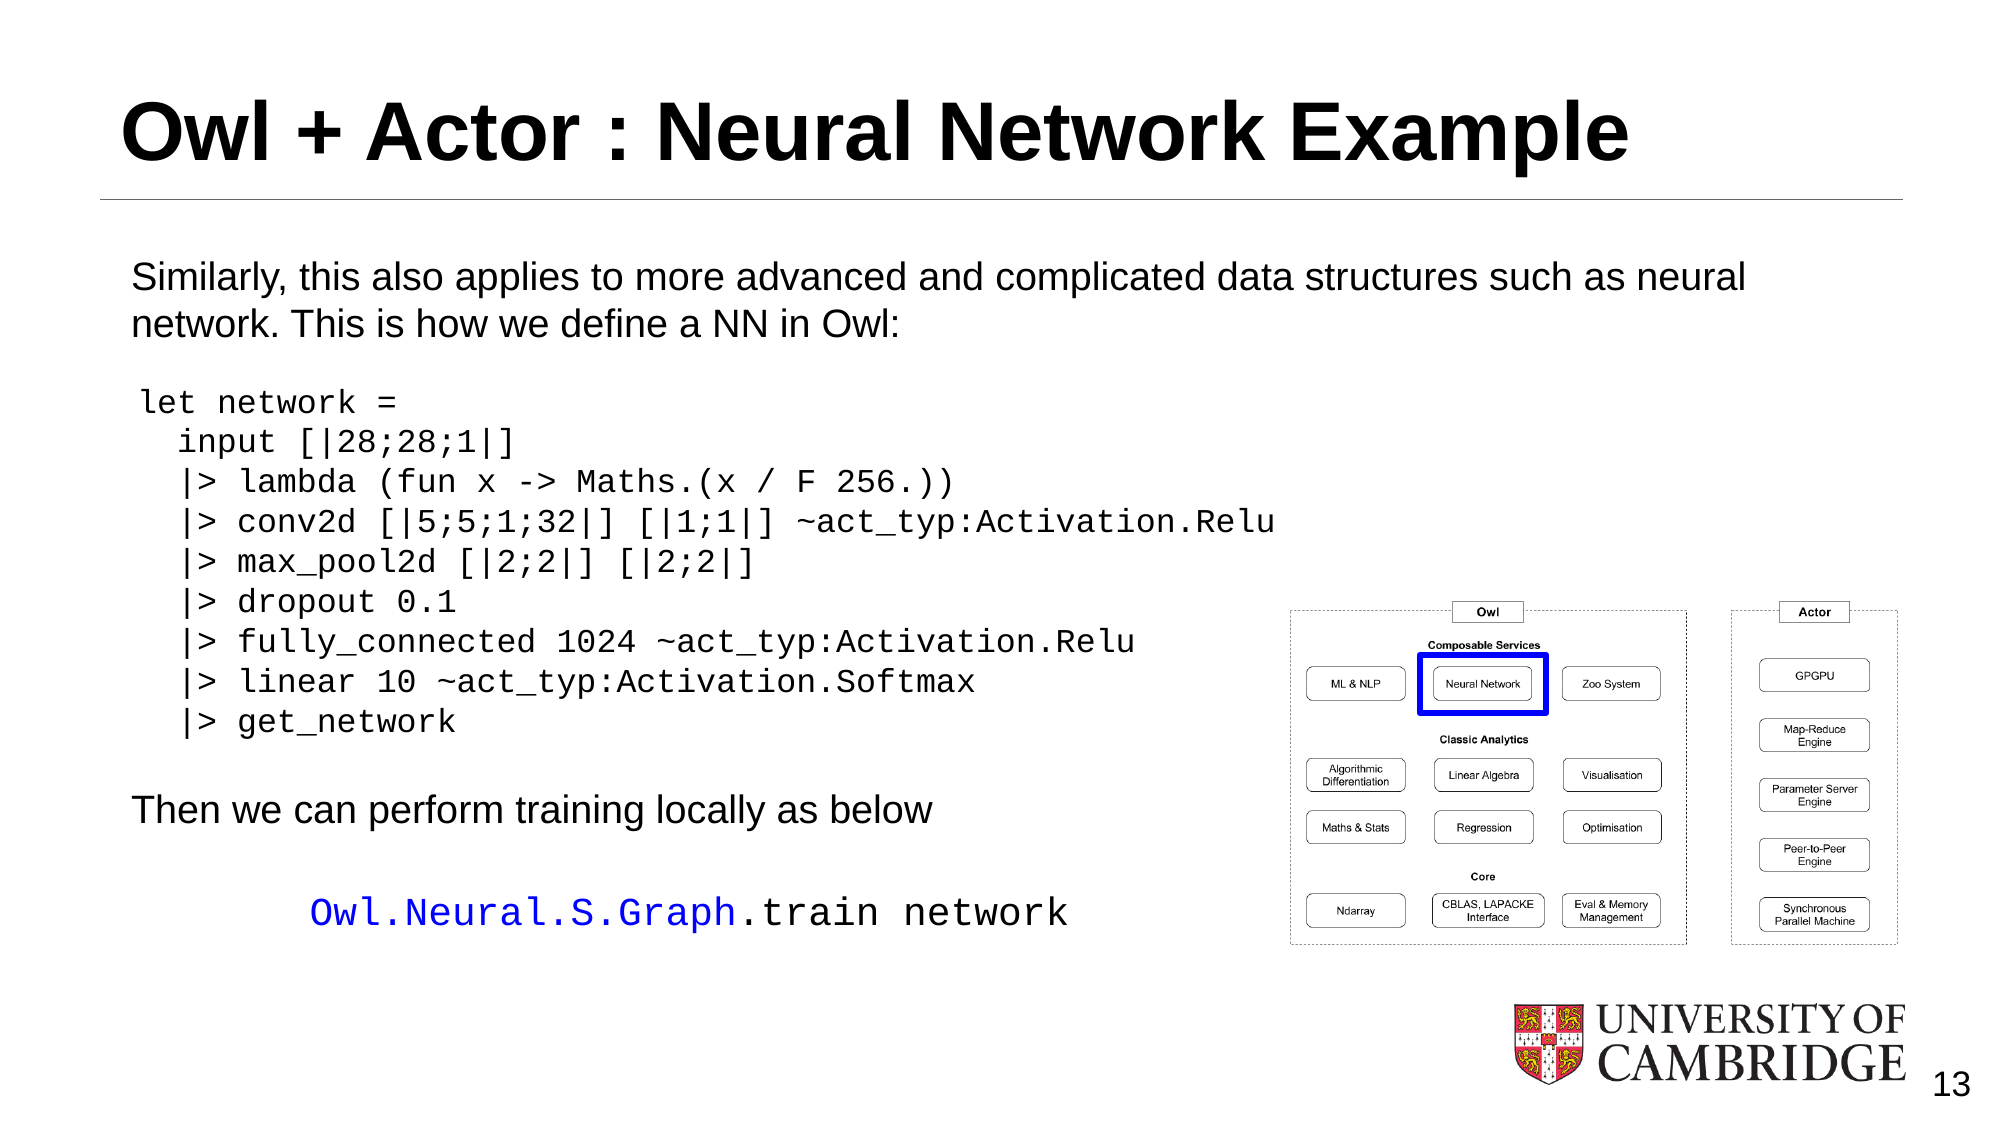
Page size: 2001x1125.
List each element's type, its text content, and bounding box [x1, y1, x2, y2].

title Owl + Actor : Neural Network Example [99, 45, 1900, 198]
text_box Then we can perform training locally as below [111, 763, 1231, 857]
picture [1288, 594, 1904, 950]
slide_number 13 [1871, 1038, 1992, 1125]
text_box Similarly, this also applies to more advanced and complicated data structures such as neural network. This is how we define a NN in Owl: [111, 230, 1914, 374]
text_box Owl.Neural.S.Graph.train network [138, 838, 1242, 981]
picture [1514, 1003, 1906, 1085]
text_box let network = input [|28;28;1|] |> lambda (fun x -> Maths.(x / F 256.)) |> conv2d [|5;5;1;32|] [|1;1|] ~act_typ:Activation.Relu |> max_pool2d [|2;2|] [|2;2|] |> dropout 0.1 |> fully_connected 1024 ~act_typ:Activation.Relu |> linear 10 ~act_typ:Activation.Softmax |> get_network [117, 374, 1304, 788]
